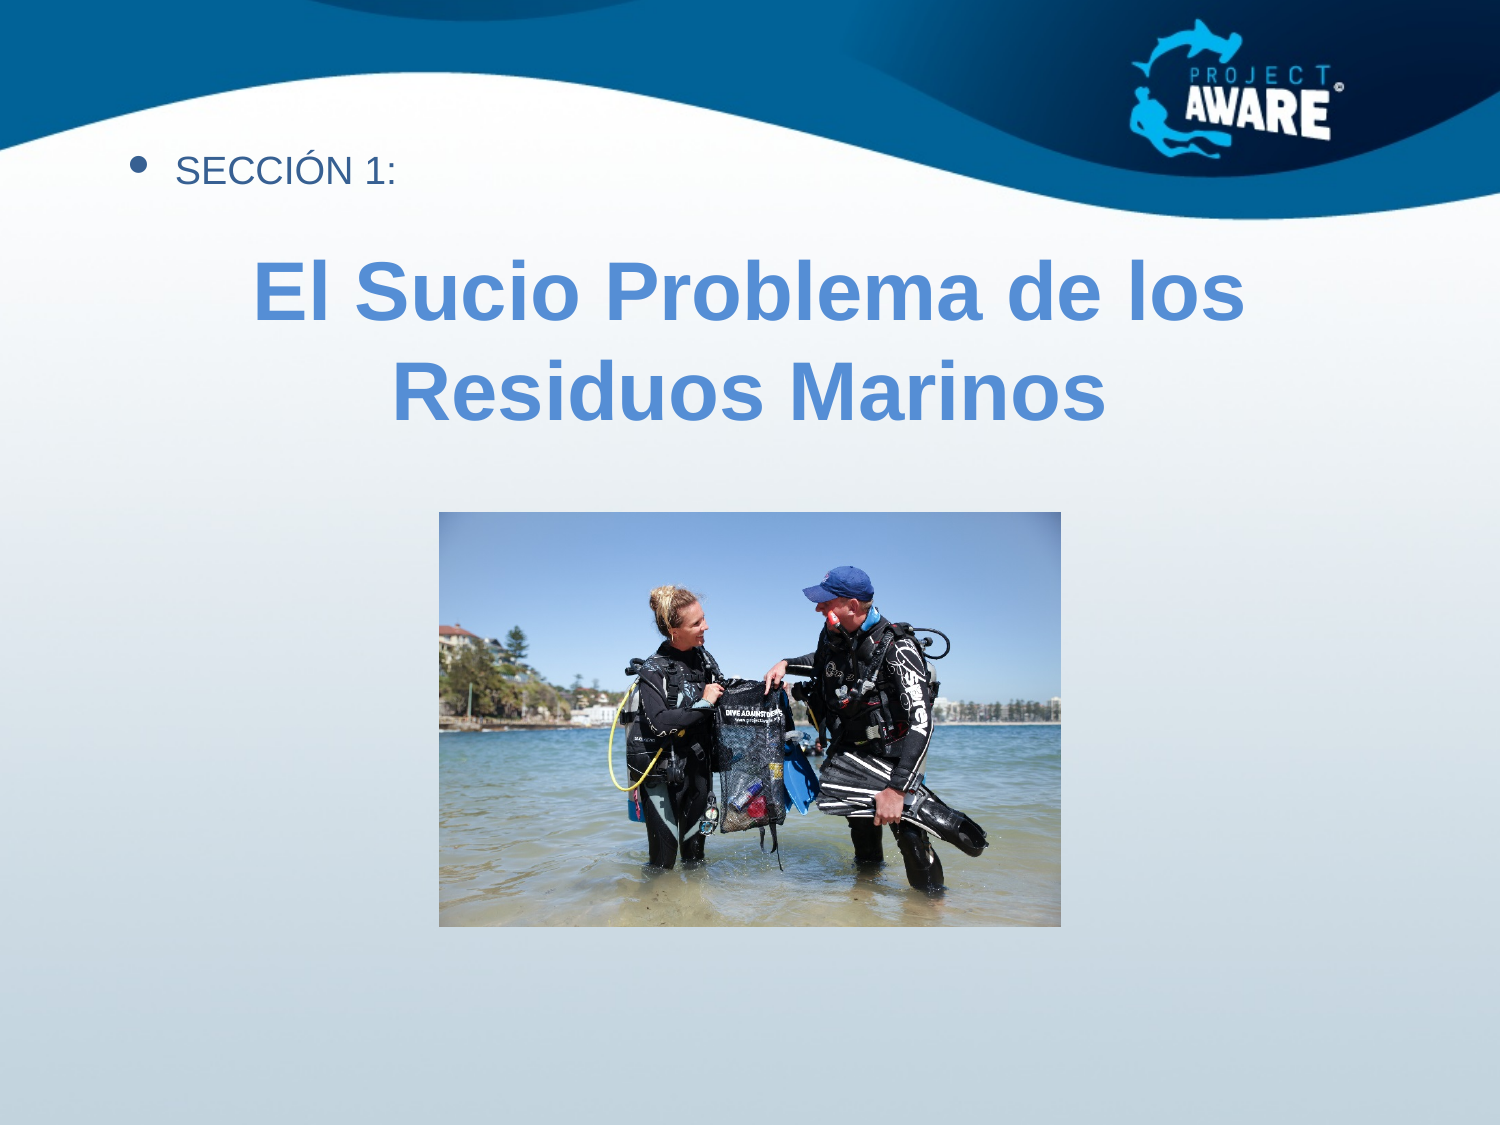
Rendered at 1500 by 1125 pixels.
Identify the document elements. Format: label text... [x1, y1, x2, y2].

title El Sucio Problema de los Residuos Marinos [112, 224, 1388, 450]
picture [0, 0, 1500, 1125]
list SECCIÓN 1: [112, 137, 738, 200]
